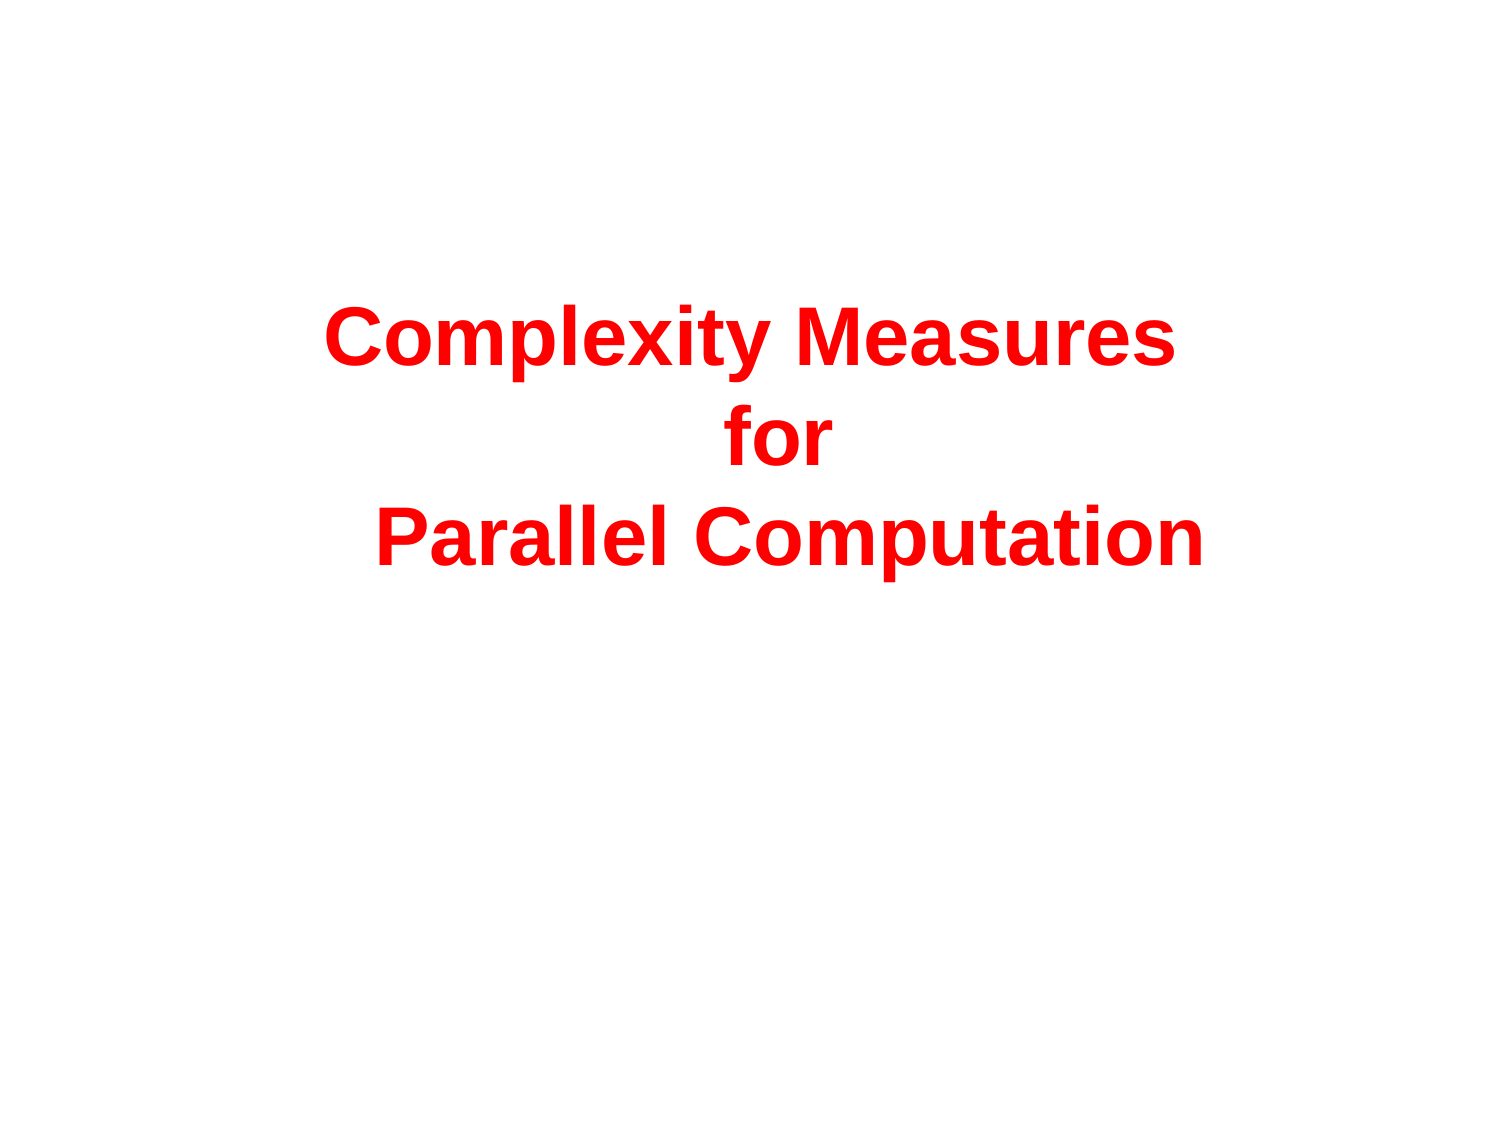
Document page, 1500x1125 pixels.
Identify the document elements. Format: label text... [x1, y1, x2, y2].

list Complexity Measures for Parallel Computation [87, 275, 1438, 888]
